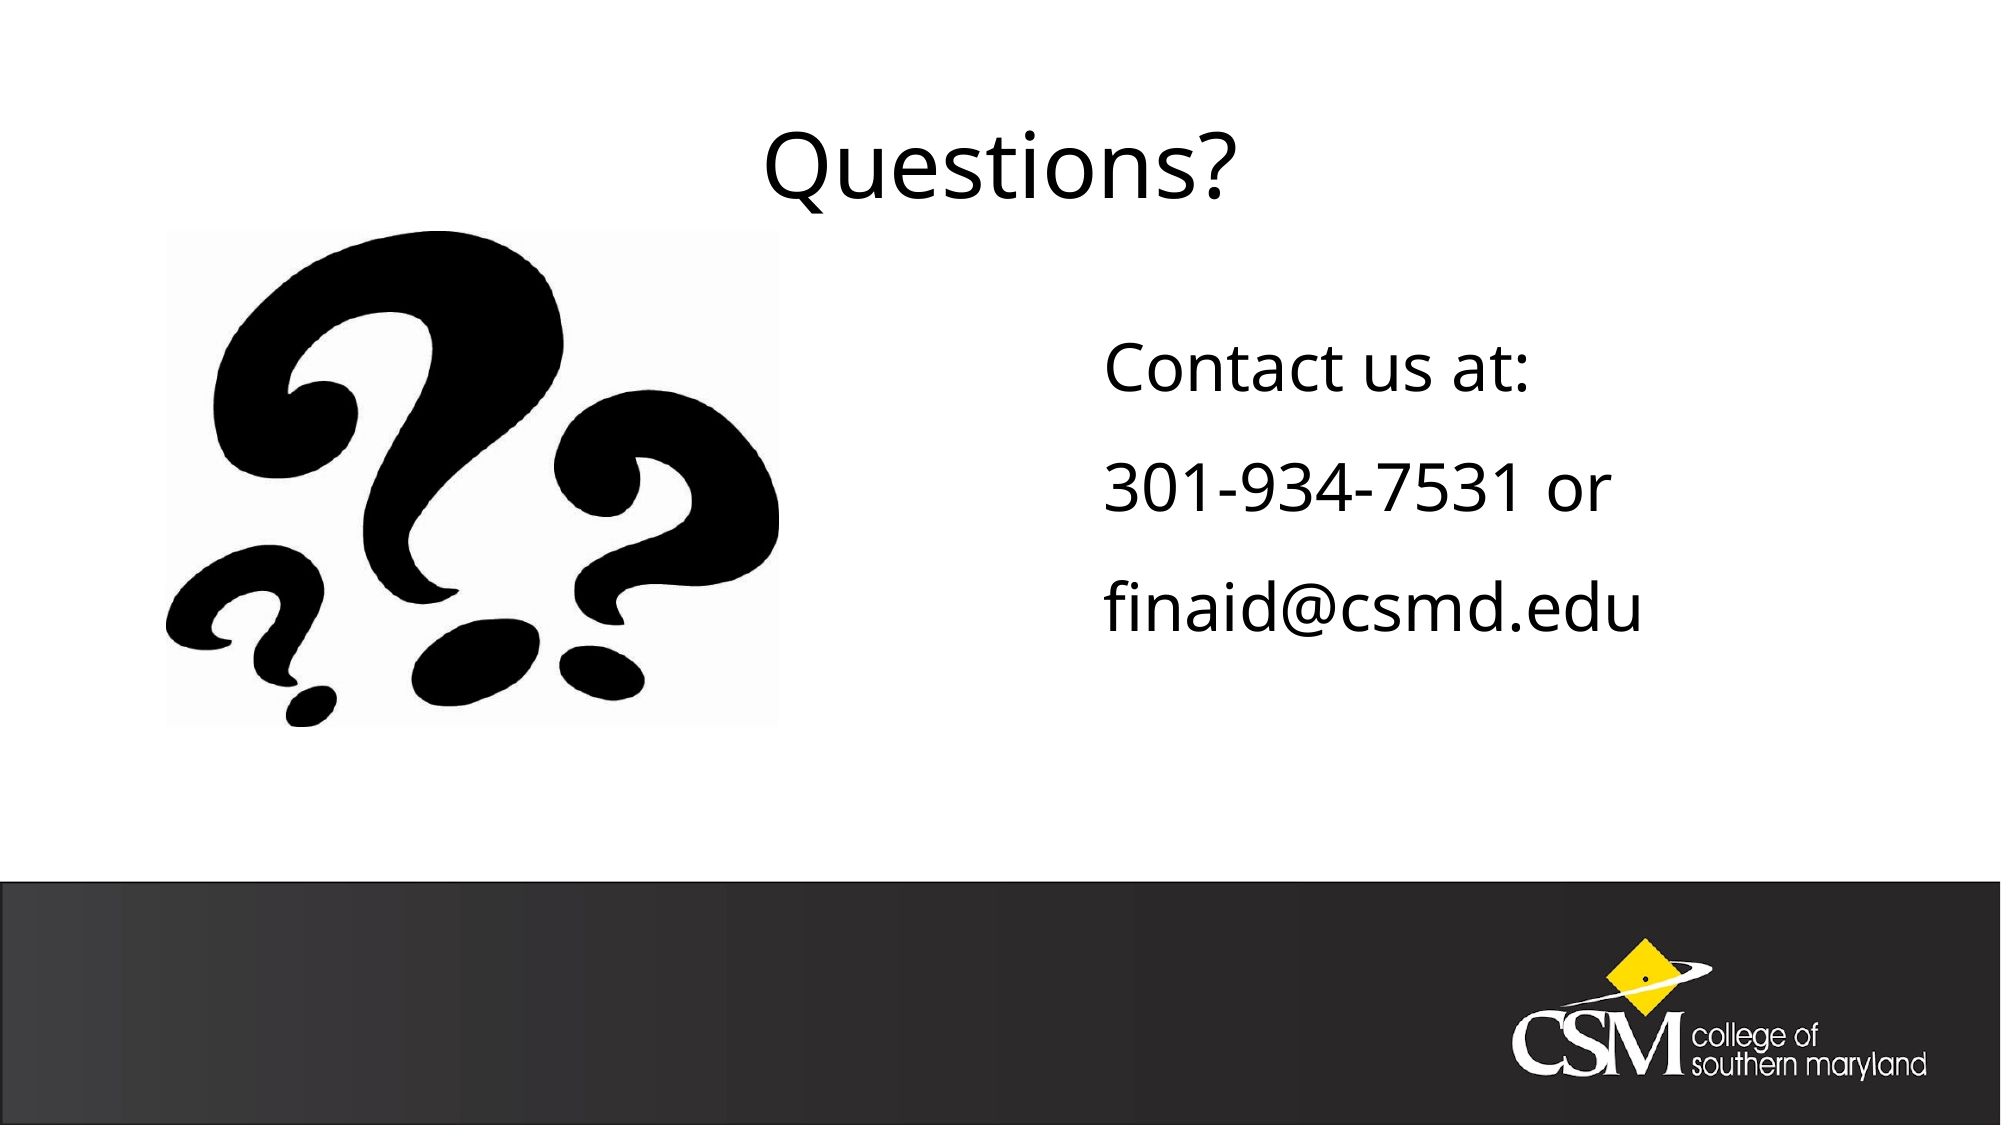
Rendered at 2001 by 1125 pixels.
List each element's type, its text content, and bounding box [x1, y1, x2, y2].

title Questions? [137, 59, 1863, 278]
picture [0, 0, 2001, 1125]
list [137, 299, 1863, 1014]
text_box Contact us at: 301-934-7531 or finaid@csmd.edu [1088, 277, 1863, 697]
